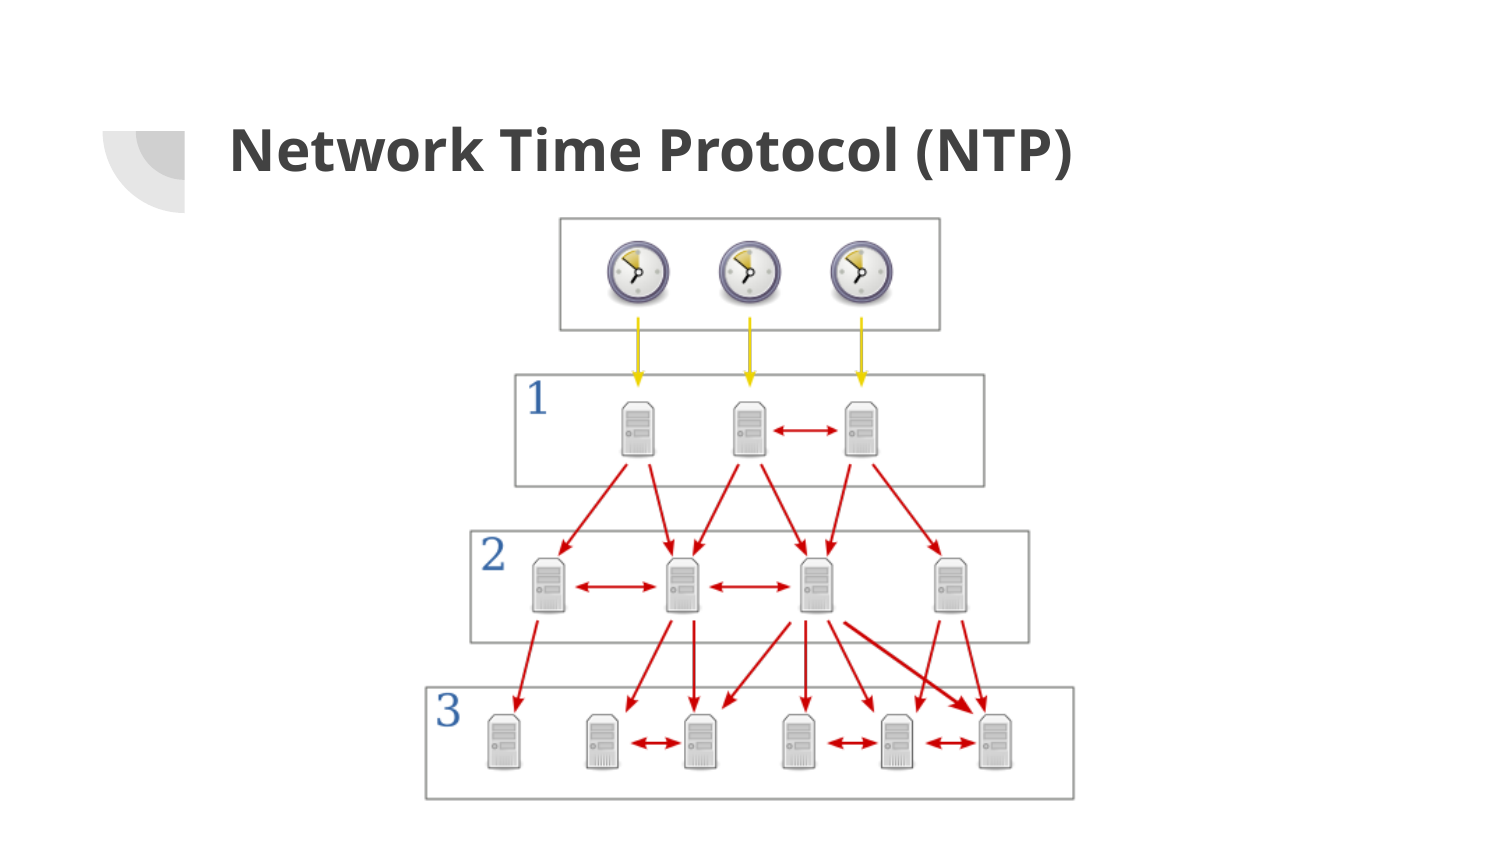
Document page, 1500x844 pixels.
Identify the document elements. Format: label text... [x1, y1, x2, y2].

picture [422, 216, 1078, 803]
title Network Time Protocol (NTP) [213, 98, 1368, 263]
